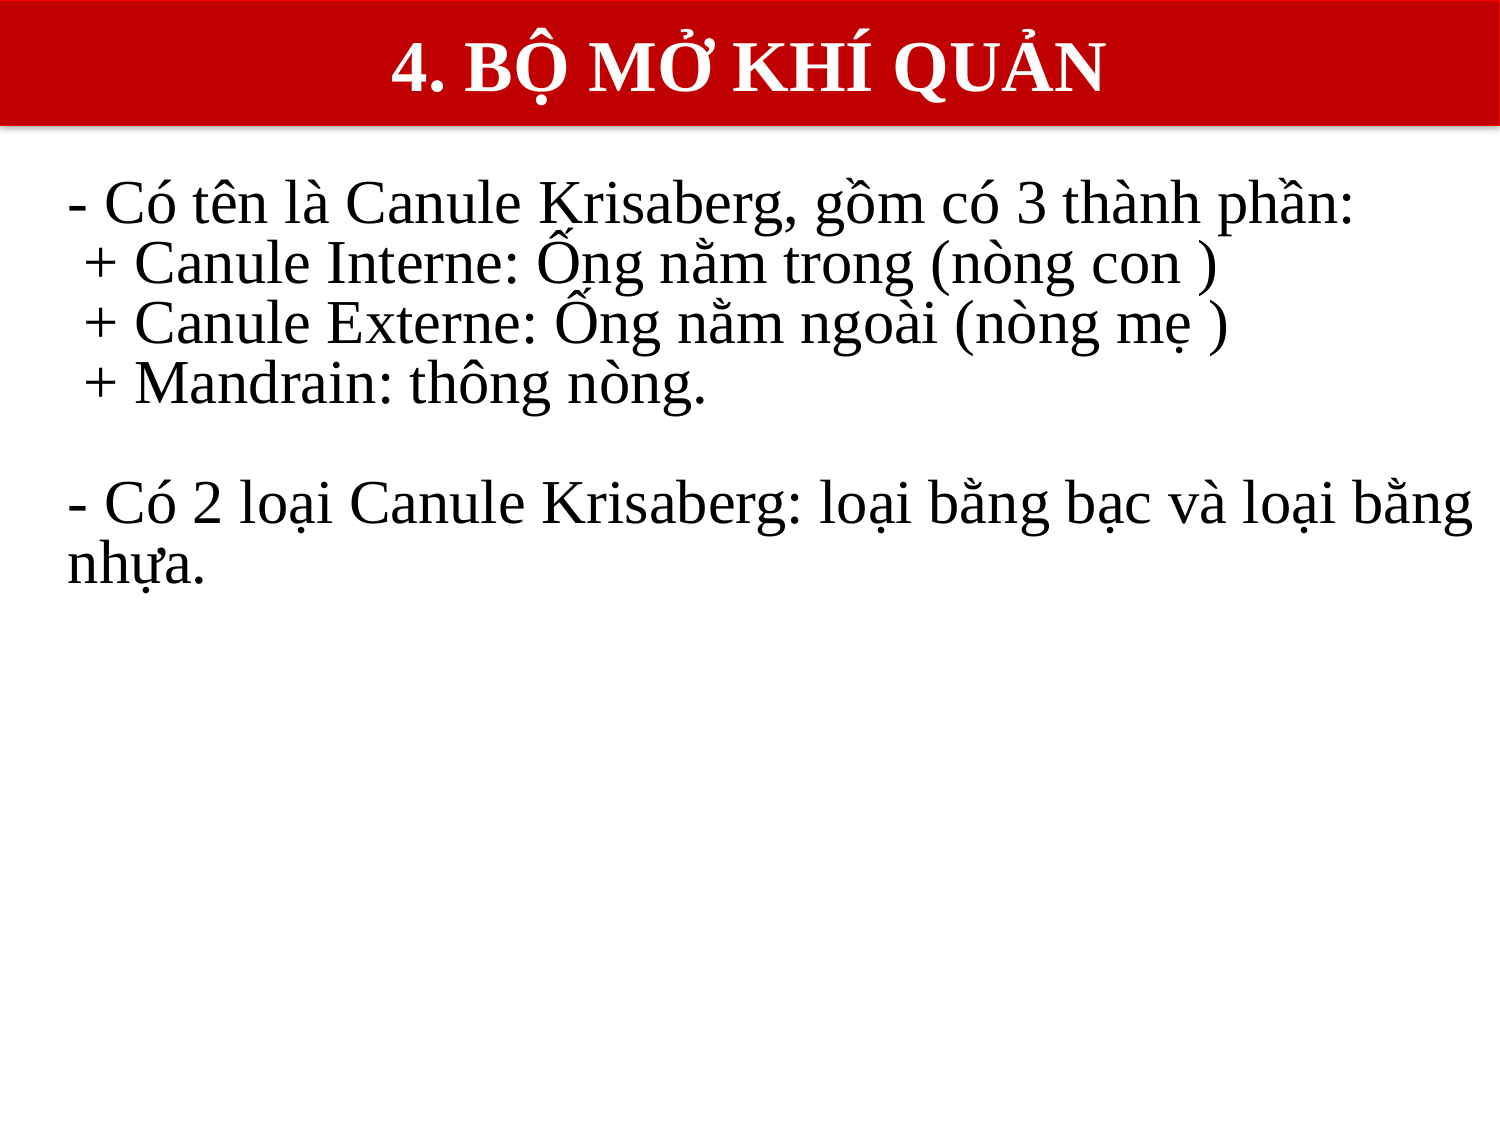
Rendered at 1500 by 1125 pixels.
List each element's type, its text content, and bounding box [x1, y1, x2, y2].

text_box - Có tên là Canule Krisaberg, gồm có 3 thành phần: + Canule Interne: Ống nằm trong (nòng con ) + Canule Externe: Ống nằm ngoài (nòng mẹ ) + Mandrain: thông nòng. - Có 2 loại Canule Krisaberg: loại bằng bạc và loại bằng nhựa. [53, 168, 1500, 603]
text_box 4. BỘ MỞ KHÍ QUẢN [0, 0, 1500, 126]
